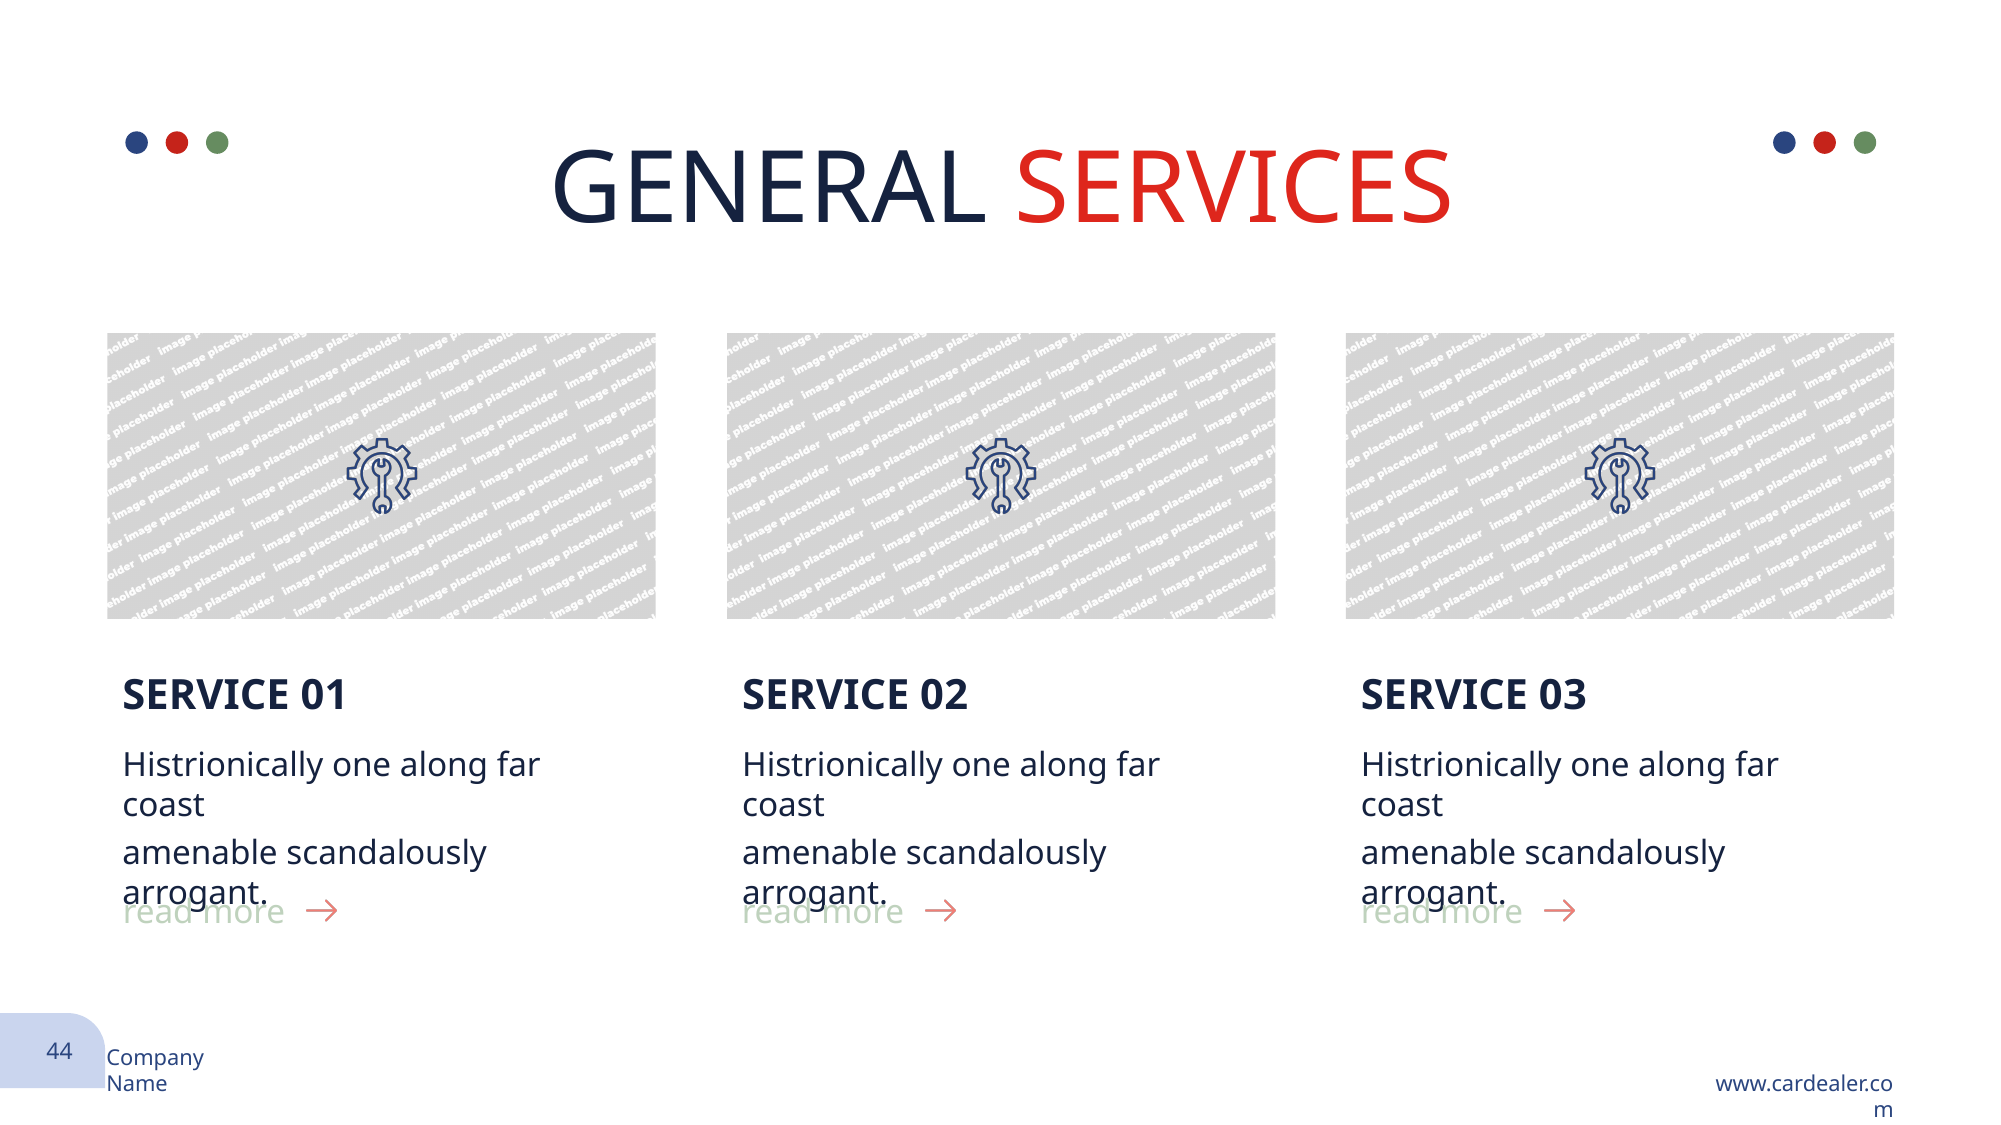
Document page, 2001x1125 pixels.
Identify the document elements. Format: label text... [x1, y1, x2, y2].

picture [1345, 333, 1895, 619]
text_box read more [107, 882, 304, 938]
picture [925, 895, 957, 926]
text_box SERVICE 02 Histrionically one along far coast amenable scandalously arrogant. [727, 660, 1224, 841]
text_box read more [726, 882, 923, 938]
picture [726, 333, 1276, 619]
picture [107, 333, 656, 619]
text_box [1772, 131, 1877, 155]
text_box SERVICE 03 Histrionically one along far coast amenable scandalously arrogant. [1345, 660, 1843, 841]
text_box GENERAL SERVICES [481, 114, 1524, 251]
text_box SERVICE 01 Histrionically one along far coast amenable scandalously arrogant. [107, 660, 605, 841]
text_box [125, 131, 229, 155]
text_box 44. [0, 1013, 106, 1089]
picture [306, 895, 338, 926]
picture [1544, 895, 1575, 926]
text_box read more [1345, 882, 1542, 938]
